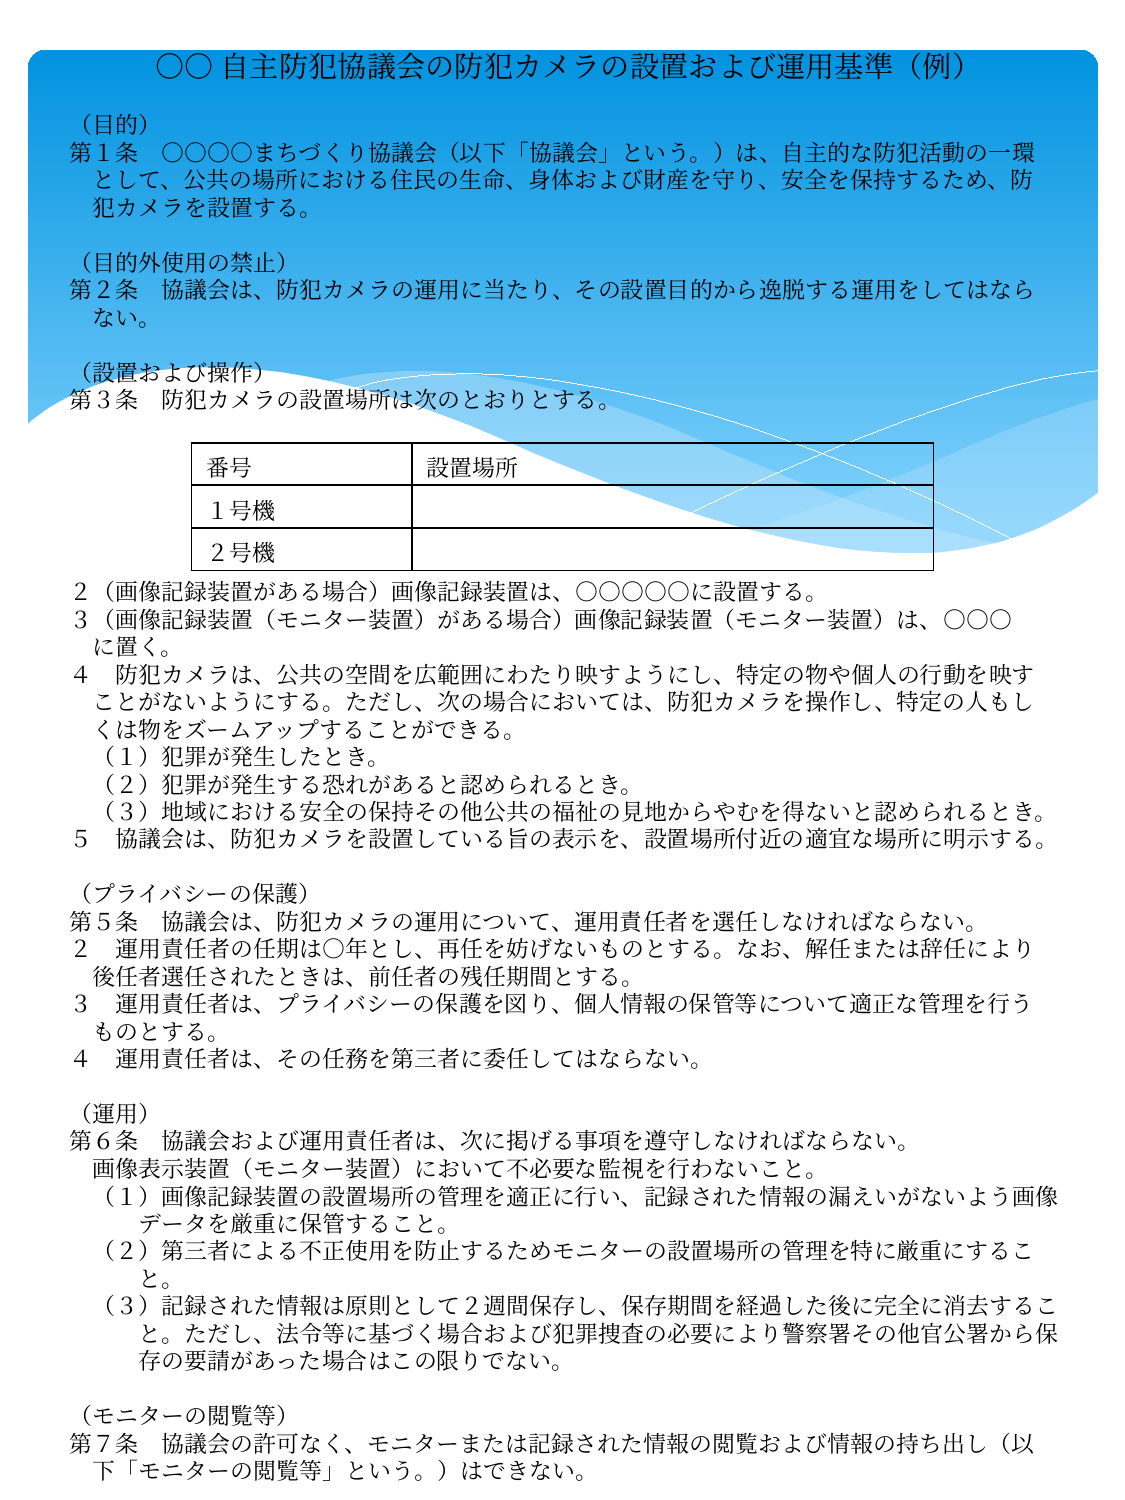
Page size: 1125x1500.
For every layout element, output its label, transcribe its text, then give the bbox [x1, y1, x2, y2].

text_box ○○自主防犯協議会の防犯カメラの設置および運用基準（例） （目的） 第１条 ○○○○まちづくり協議会（以下「協議会」という。）は、自主的な防犯活動の一環 として、公共の場所における住民の生命、身体および財産を守り、安全を保持するため、防 犯カメラを設置する。 （目的外使用の禁止） 第２条 協議会は、防犯カメラの運用に当たり、その設置目的から逸脱する運用をしてはなら ない。 （設置および操作） 第３条 防犯カメラの設置場所は次のとおりとする。 ２（画像記録装置がある場合）画像記録装置は、○○○○○に設置する。 ３（画像記録装置（モニター装置）がある場合）画像記録装置（モニター装置）は、○○○ に置く。 ４ 防犯カメラは、公共の空間を広範囲にわたり映すようにし、特定の物や個人の行動を映す ことがないようにする。ただし、次の場合においては、防犯カメラを操作し、特定の人もし くは物をズームアップすることができる。 （１）犯罪が発生したとき。 （２）犯罪が発生する恐れがあると認められるとき。 （３）地域における安全の保持その他公共の福祉の見地からやむを得ないと認められるとき。 ５ 協議会は、防犯カメラを設置している旨の表示を、設置場所付近の適宜な場所に明示する。 （プライバシーの保護） 第５条 協議会は、防犯カメラの運用について、運用責任者を選任しなければならない。 ２ 運用責任者の任期は○年とし、再任を妨げないものとする。なお、解任または辞任により 後任者選任されたときは、前任者の残任期間とする。 ３ 運用責任者は、プライバシーの保護を図り、個人情報の保管等について適正な管理を行う ものとする。 ４ 運用責任者は、その任務を第三者に委任してはならない。 （運用） 第６条 協議会および運用責任者は、次に掲げる事項を遵守しなければならない。 画像表示装置（モニター装置）において不必要な監視を行わないこと。 （１）画像記録装置の設置場所の管理を適正に行い、記録された情報の漏えいがないよう画像 データを厳重に保管すること。 （２）第三者による不正使用を防止するためモニターの設置場所の管理を特に厳重にするこ と。 （３）記録された情報は原則として２週間保存し、保存期間を経過した後に完全に消去するこ と。ただし、法令等に基づく場合および犯罪捜査の必要により警察署その他官公署から保 存の要請があった場合はこの限りでない。 （モニターの閲覧等） 第７条 協議会の許可なく、モニターまたは記録された情報の閲覧および情報の持ち出し（以 下「モニターの閲覧等」という。）はできない。 [54, 41, 1083, 1492]
table_cell ２号機 [192, 529, 411, 570]
table_header 設置場所 [413, 444, 933, 484]
table_cell [413, 486, 933, 527]
table_header 番号 [192, 444, 411, 484]
table_cell １号機 [192, 486, 411, 527]
table_cell [413, 529, 933, 570]
